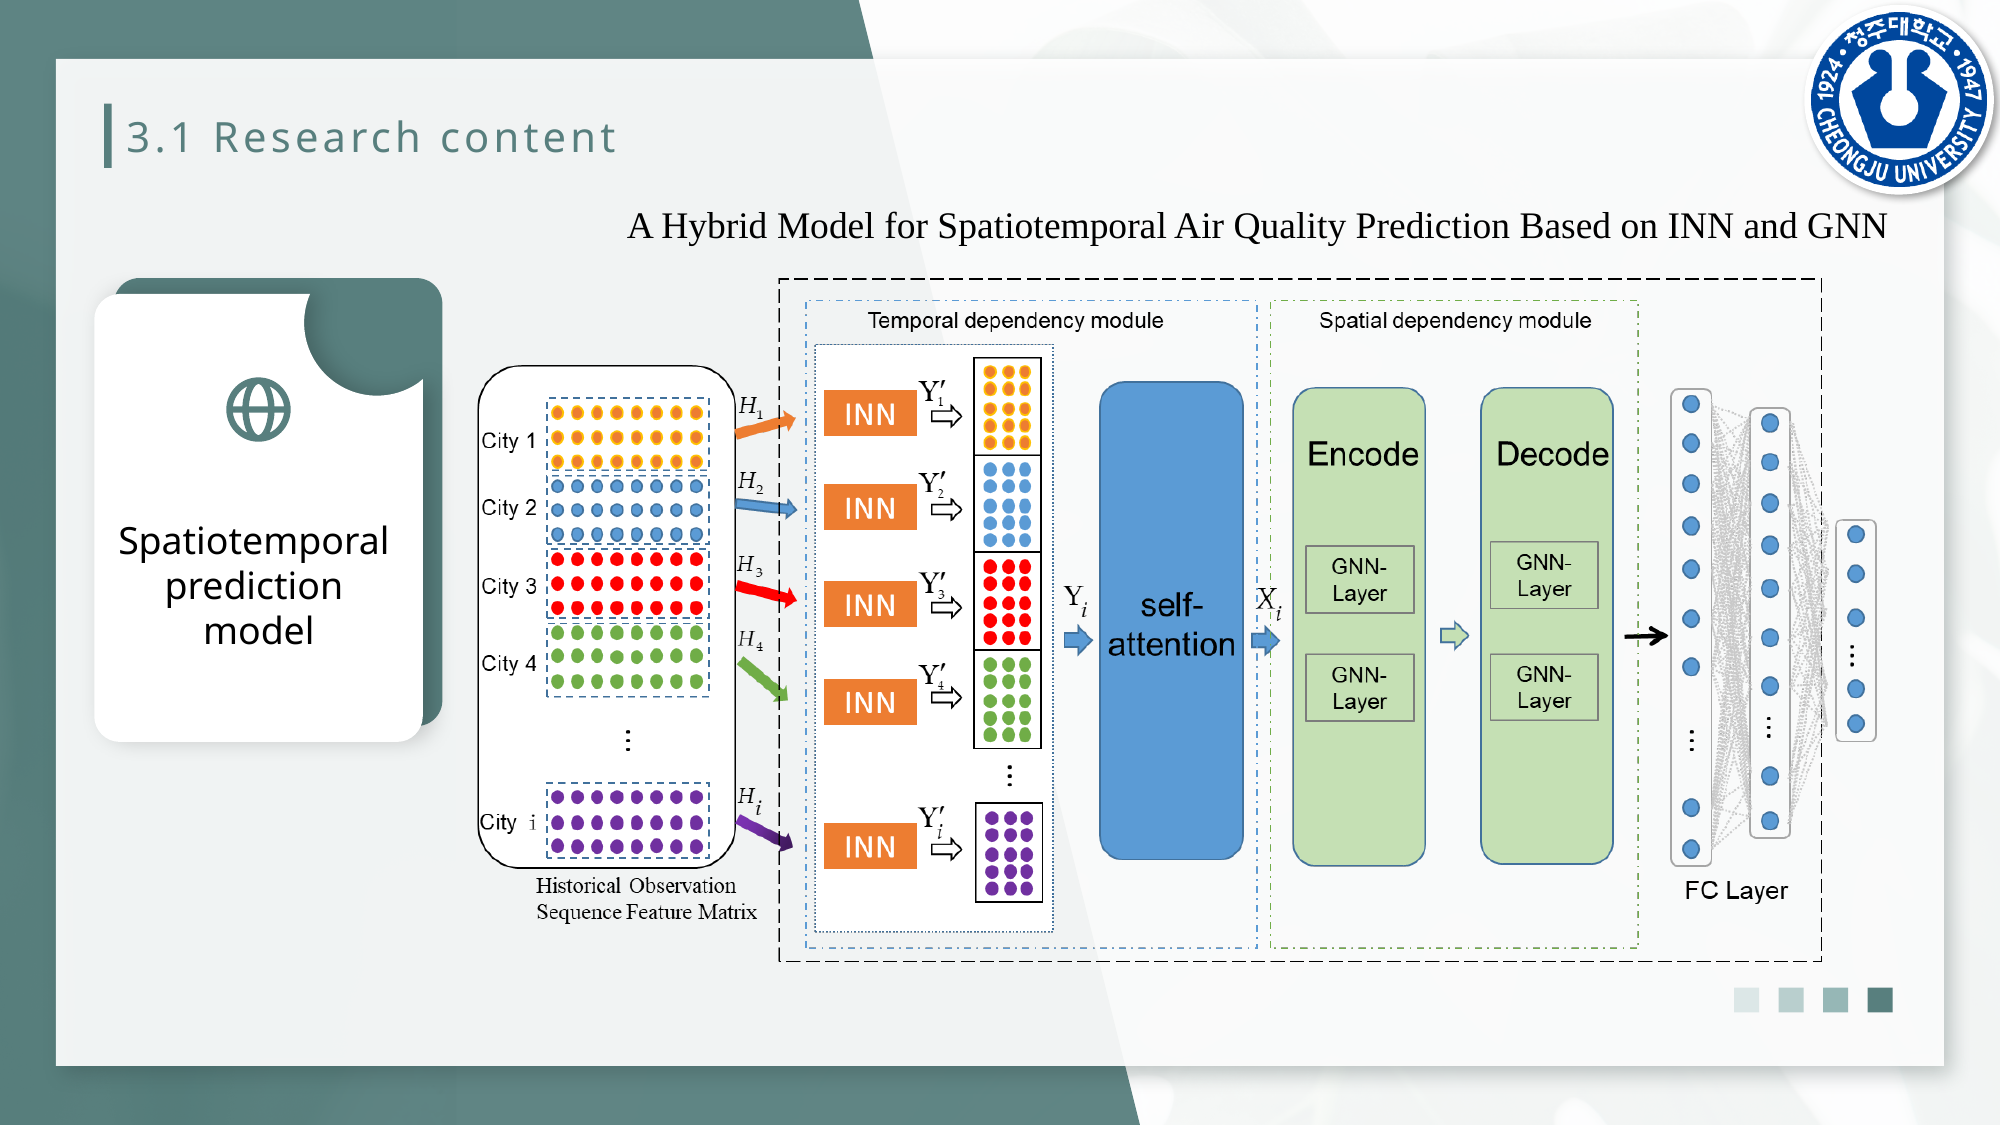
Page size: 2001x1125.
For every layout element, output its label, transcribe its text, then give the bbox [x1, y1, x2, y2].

title 3.1 Research content [111, 99, 902, 173]
text_box A Hybrid Model for Spatiotemporal Air Quality Prediction Based on INN and GNN [595, 193, 1921, 254]
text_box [1808, 8, 1990, 191]
picture [455, 278, 1895, 962]
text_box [75, 278, 443, 742]
